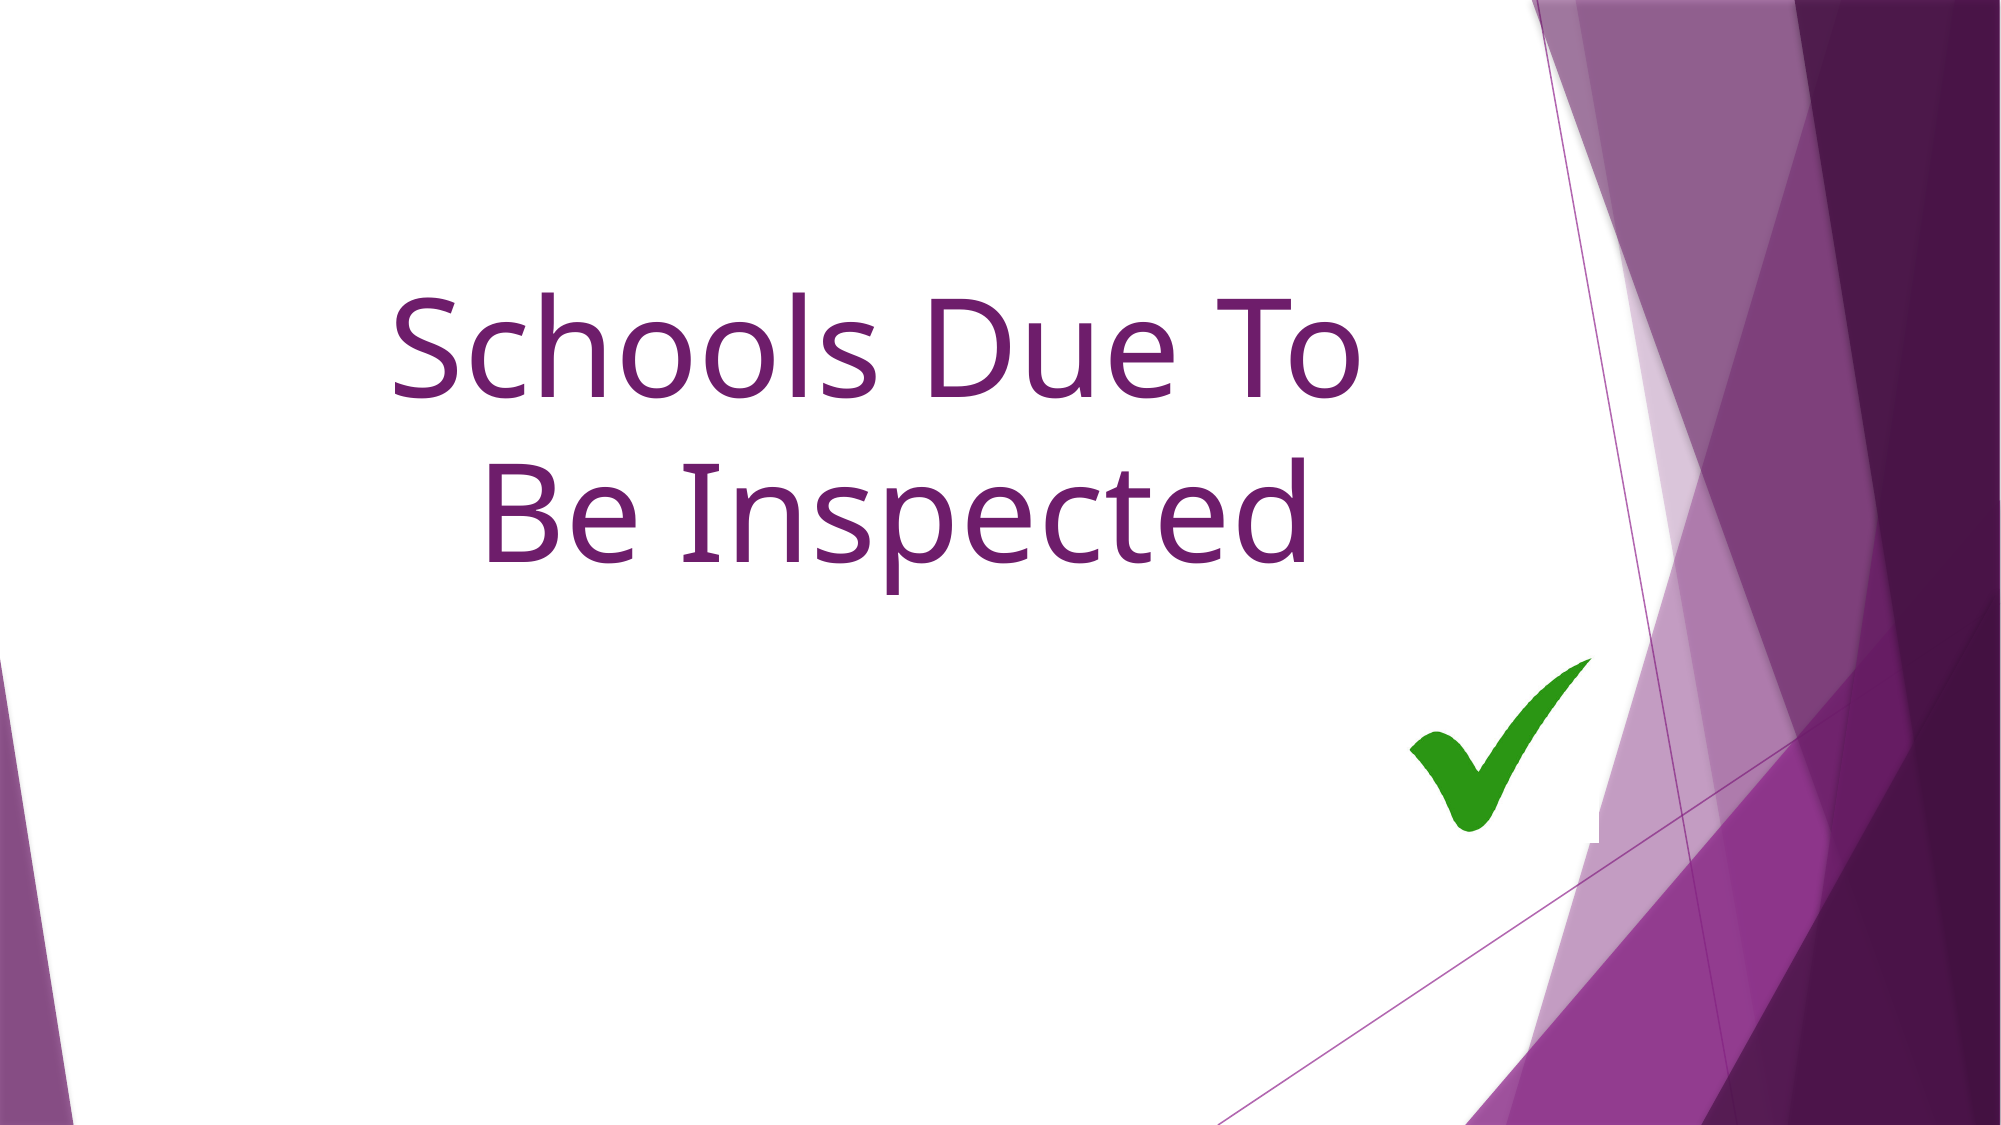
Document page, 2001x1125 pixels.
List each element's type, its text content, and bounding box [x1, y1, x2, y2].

picture [1402, 646, 1600, 844]
title Schools Due To Be Inspected [173, 297, 1584, 598]
